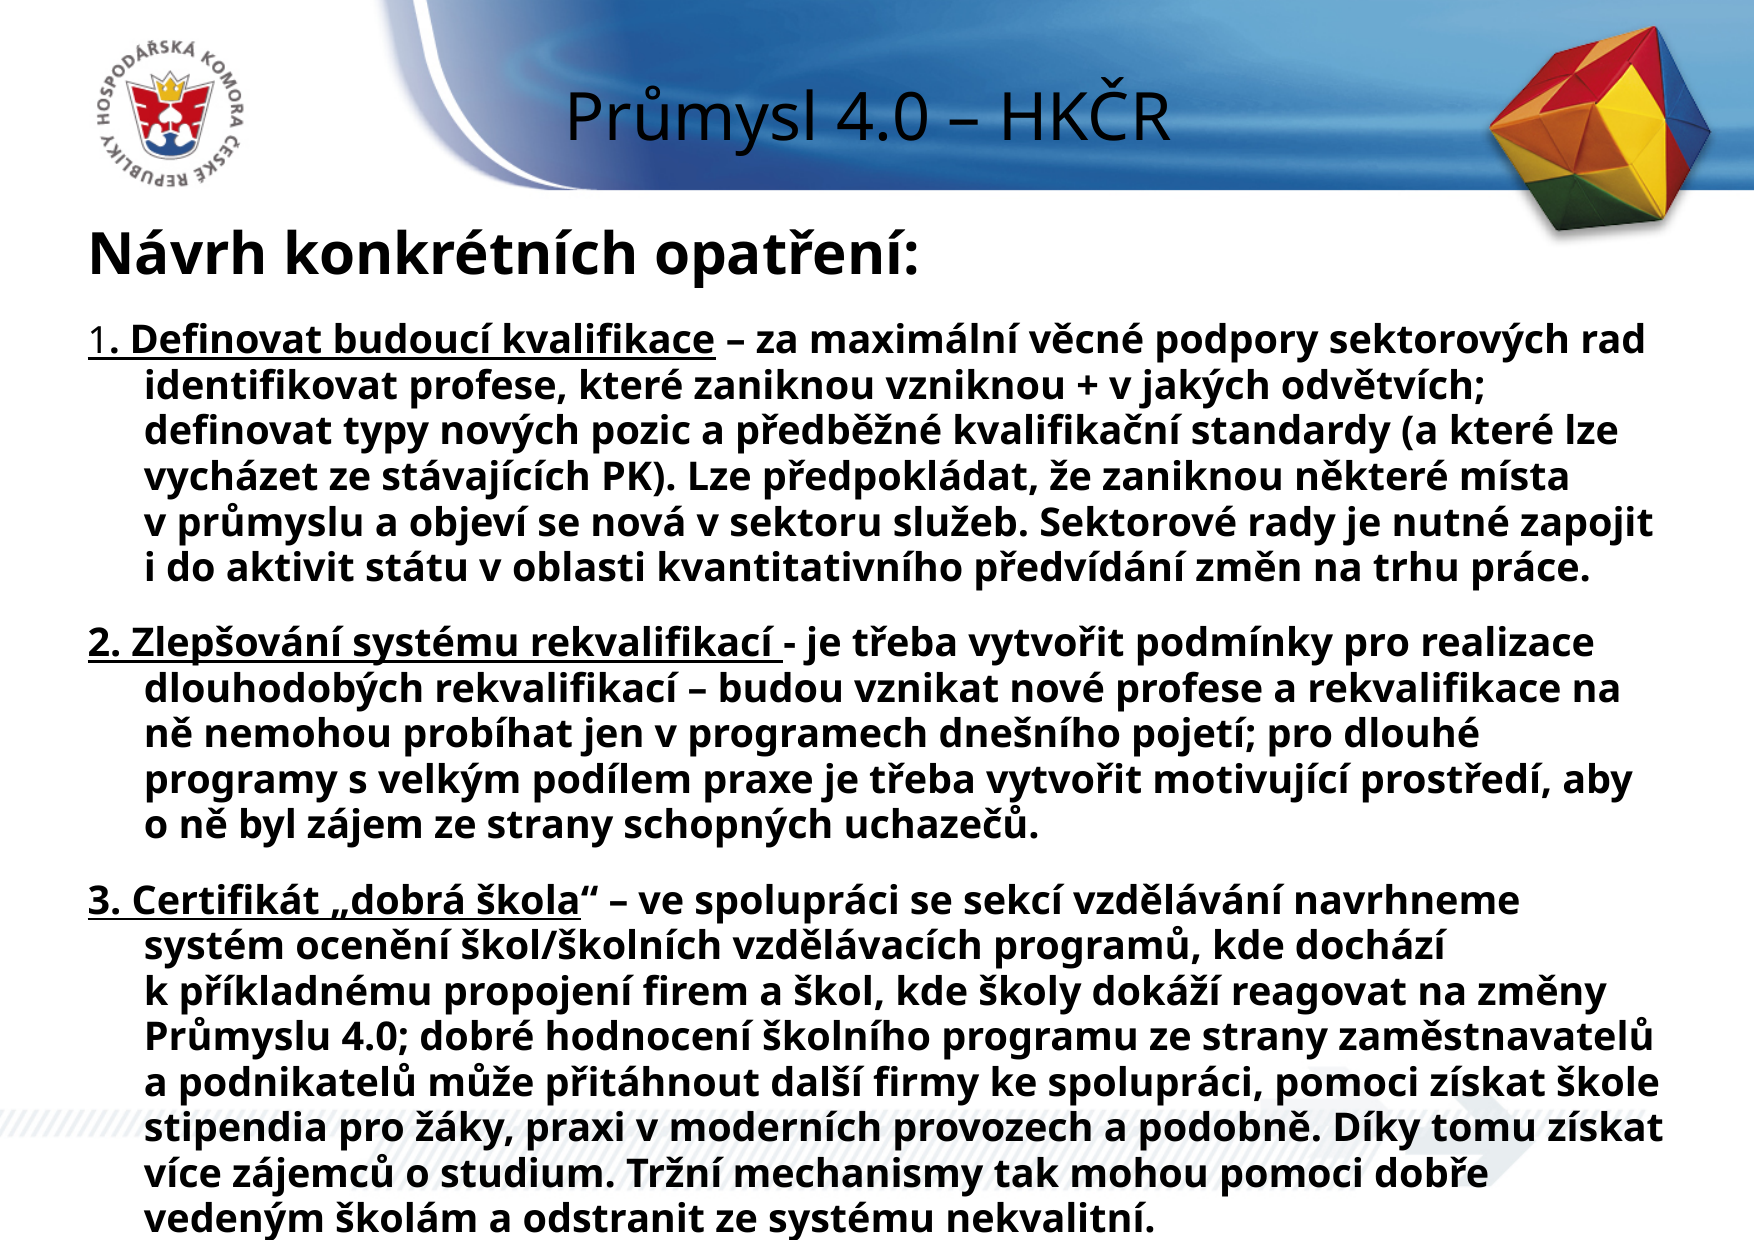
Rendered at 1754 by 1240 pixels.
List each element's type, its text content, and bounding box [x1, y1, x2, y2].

list Návrh konkrétních opatření: 1. Definovat budoucí kvalifikace – za maximální věcné podpory sektorových rad identifikovat profese, které zaniknou vzniknou + v jakých odvětvích; definovat typy nových pozic a předběžné kvalifikační standardy (a které lze vycházet ze stávajících PK). Lze předpokládat, že zaniknou některé místa v průmyslu a objeví se nová v sektoru služeb. Sektorové rady je nutné zapojit i do aktivit státu v oblasti kvantitativního předvídání změn na trhu práce. 2. Zlepšování systému rekvalifikací - je třeba vytvořit podmínky pro realizace dlouhodobých rekvalifikací – budou vznikat nové profese a rekvalifikace na ně nemohou probíhat jen v programech dnešního pojetí; pro dlouhé programy s velkým podílem praxe je třeba vytvořit motivující prostředí, aby o ně byl zájem ze strany schopných uchazečů. 3. Certifikát „dobrá škola“ – ve spolupráci se sekcí vzdělávání navrhneme systém ocenění škol/školních vzdělávacích programů, kde dochází k příkladnému propojení firem a škol, kde školy dokáží reagovat na změny Průmyslu 4.0; dobré hodnocení školního programu ze strany zaměstnavatelů a podnikatelů může přitáhnout další firmy ke spolupráci, pomoci získat škole stipendia pro žáky, praxi v moderních provozech a podobně. Díky tomu získat více zájemců o studium. Tržní mechanismy tak mohou pomoci dobře vedeným školám a odstranit ze systému nekvalitní. [87, 218, 1667, 1132]
picture [0, 0, 1754, 1240]
title Průmysl 4.0 – HKČR [87, 40, 1667, 195]
slide_number 3 [1645, 1131, 1747, 1197]
